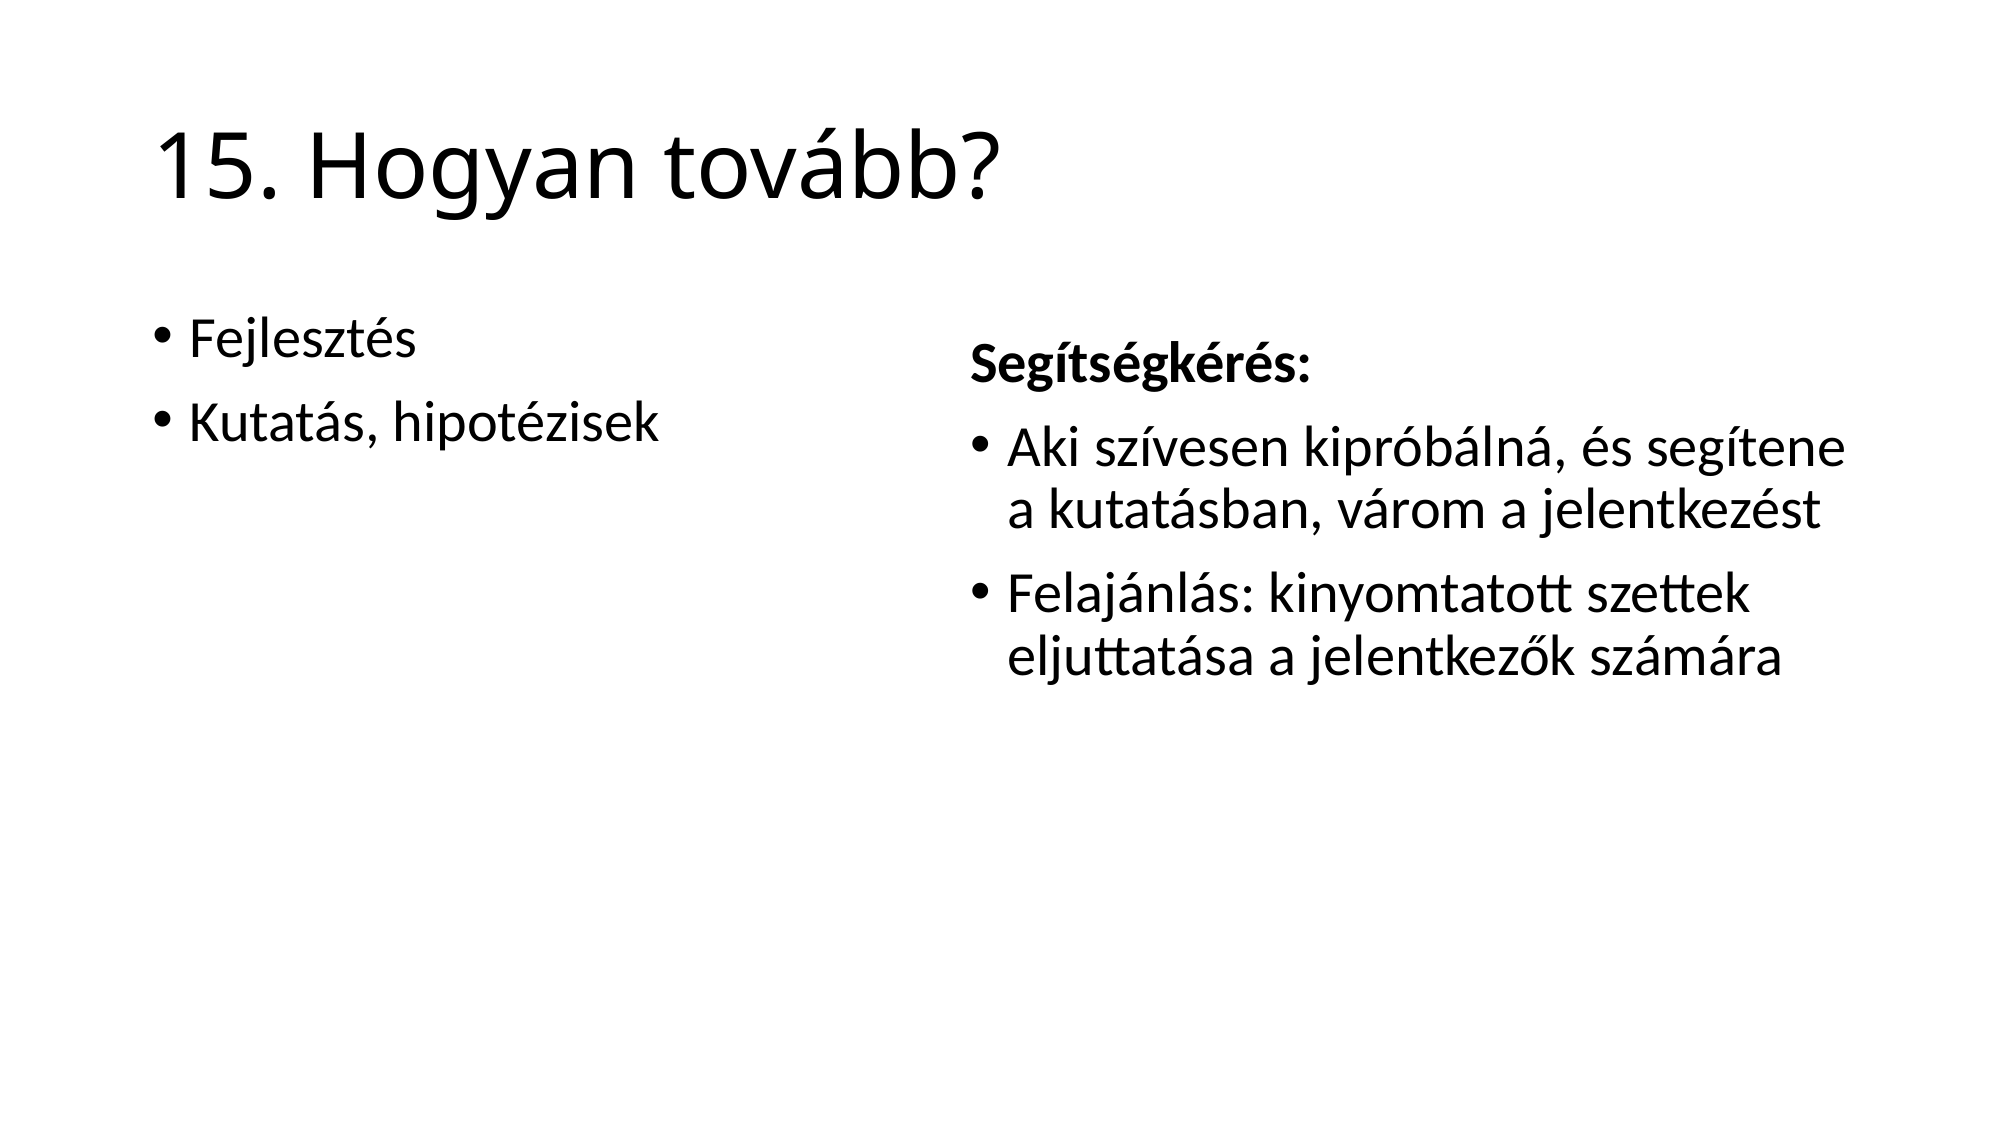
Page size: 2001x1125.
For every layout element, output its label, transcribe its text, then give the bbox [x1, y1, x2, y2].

title 15. Hogyan tovább? [137, 59, 1863, 278]
text_box Segítségkérés: Aki szívesen kipróbálná, és segítene a kutatásban, várom a jelentkezést Felajánlás: kinyomtatott szettek eljuttatása a jelentkezők számára [955, 324, 1888, 1039]
list Fejlesztés Kutatás, hipotézisek [137, 299, 1863, 1014]
